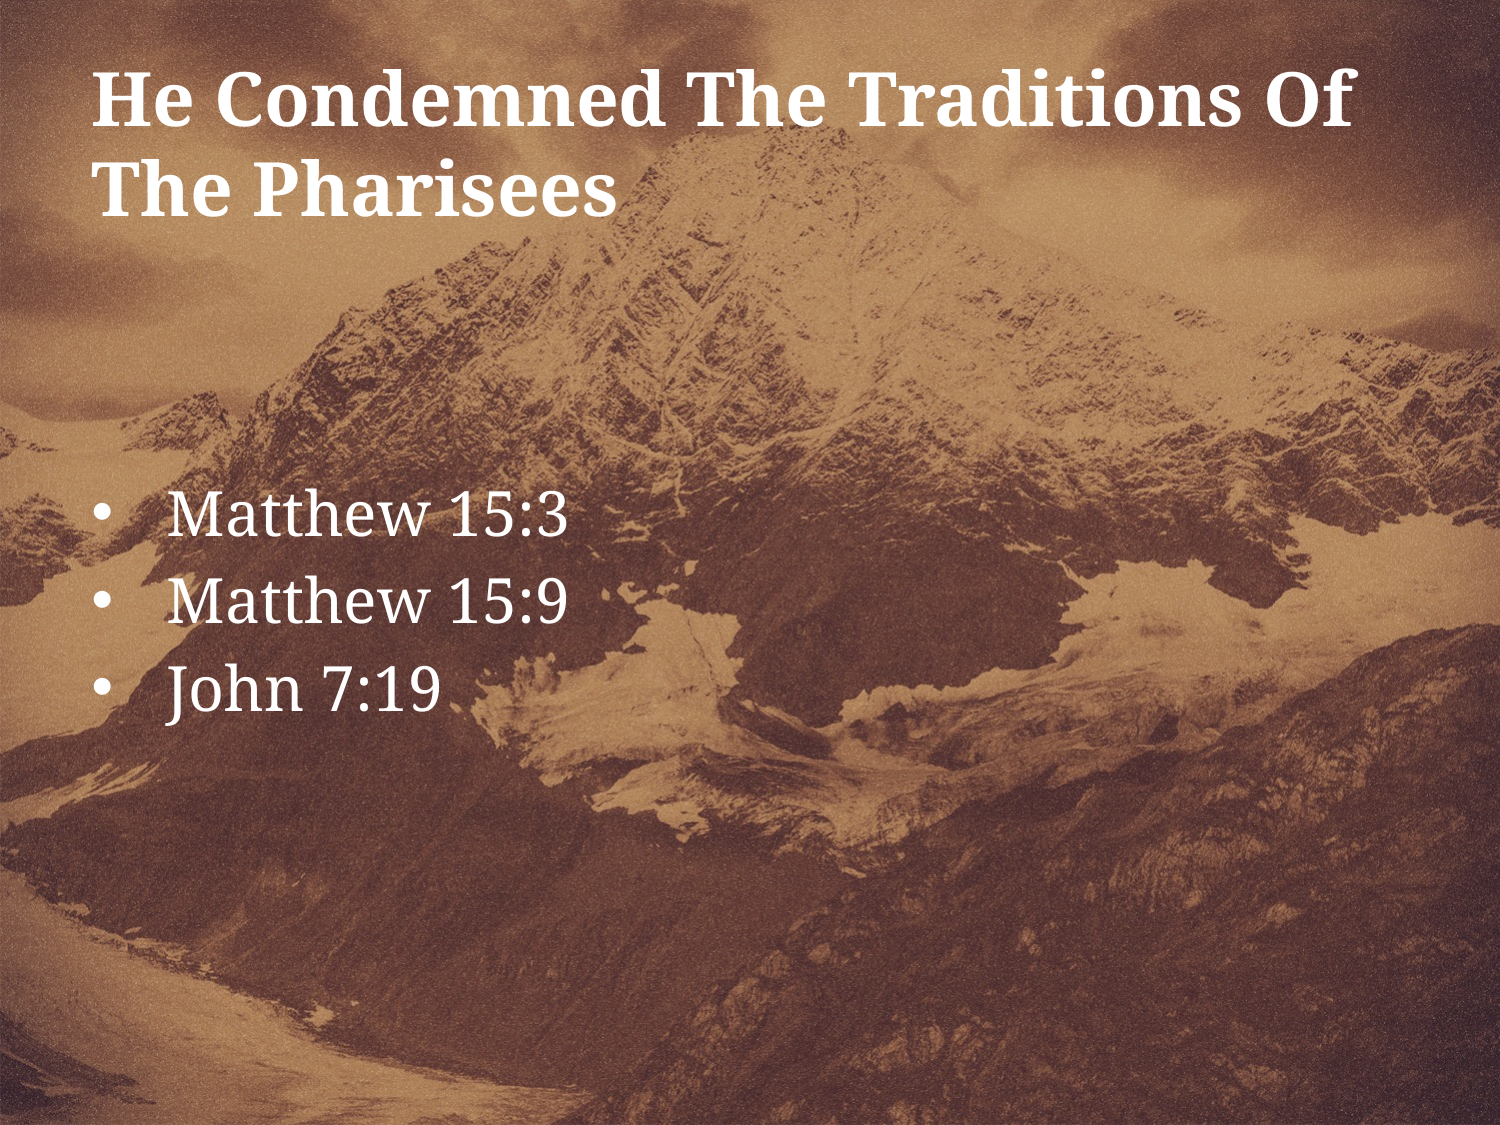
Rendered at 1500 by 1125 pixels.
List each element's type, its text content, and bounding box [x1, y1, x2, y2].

list Matthew 15:3 Matthew 15:9 John 7:19 [76, 239, 1426, 1048]
text_box He Condemned The Traditions Of The Pharisees [76, 43, 1426, 239]
picture [0, 0, 1500, 1125]
